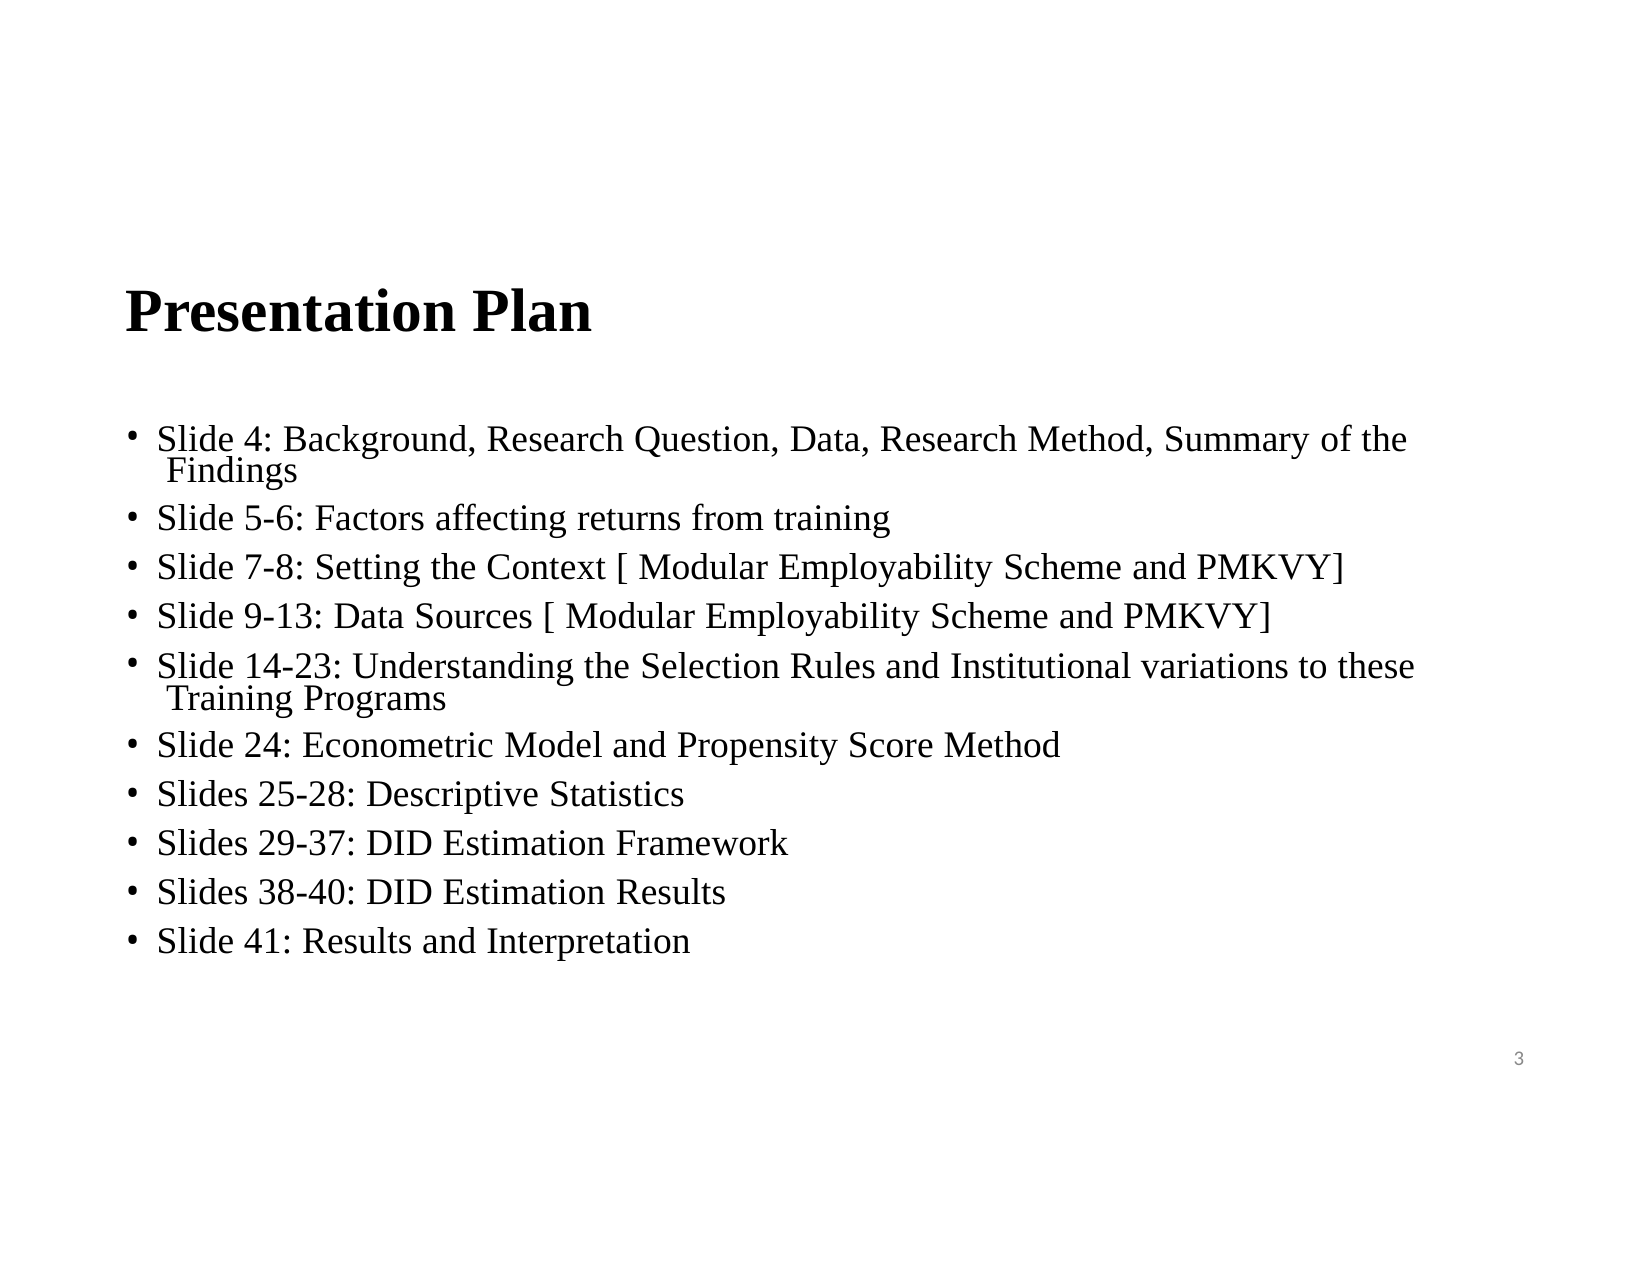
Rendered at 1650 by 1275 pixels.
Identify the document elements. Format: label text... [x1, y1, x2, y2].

text_box 3 [1507, 1047, 1531, 1070]
text_box Slide 4: Background, Research Question, Data, Research Method, Summary of the Findings Slide 5-6: Factors affecting returns from training Slide 7-8: Setting the Context [ Modular Employability Scheme and PMKVY] Slide 9-13: Data Sources [ Modular Employability Scheme and PMKVY] Slide 14-23: Understanding the Selection Rules and Institutional variations to these Training Programs Slide 24: Econometric Model and Propensity Score Method Slides 25-28: Descriptive Statistics Slides 29-37: DID Estimation Framework Slides 38-40: DID Estimation Results Slide 41: Results and Interpretation [123, 410, 1419, 962]
title Presentation Plan [123, 267, 597, 410]
